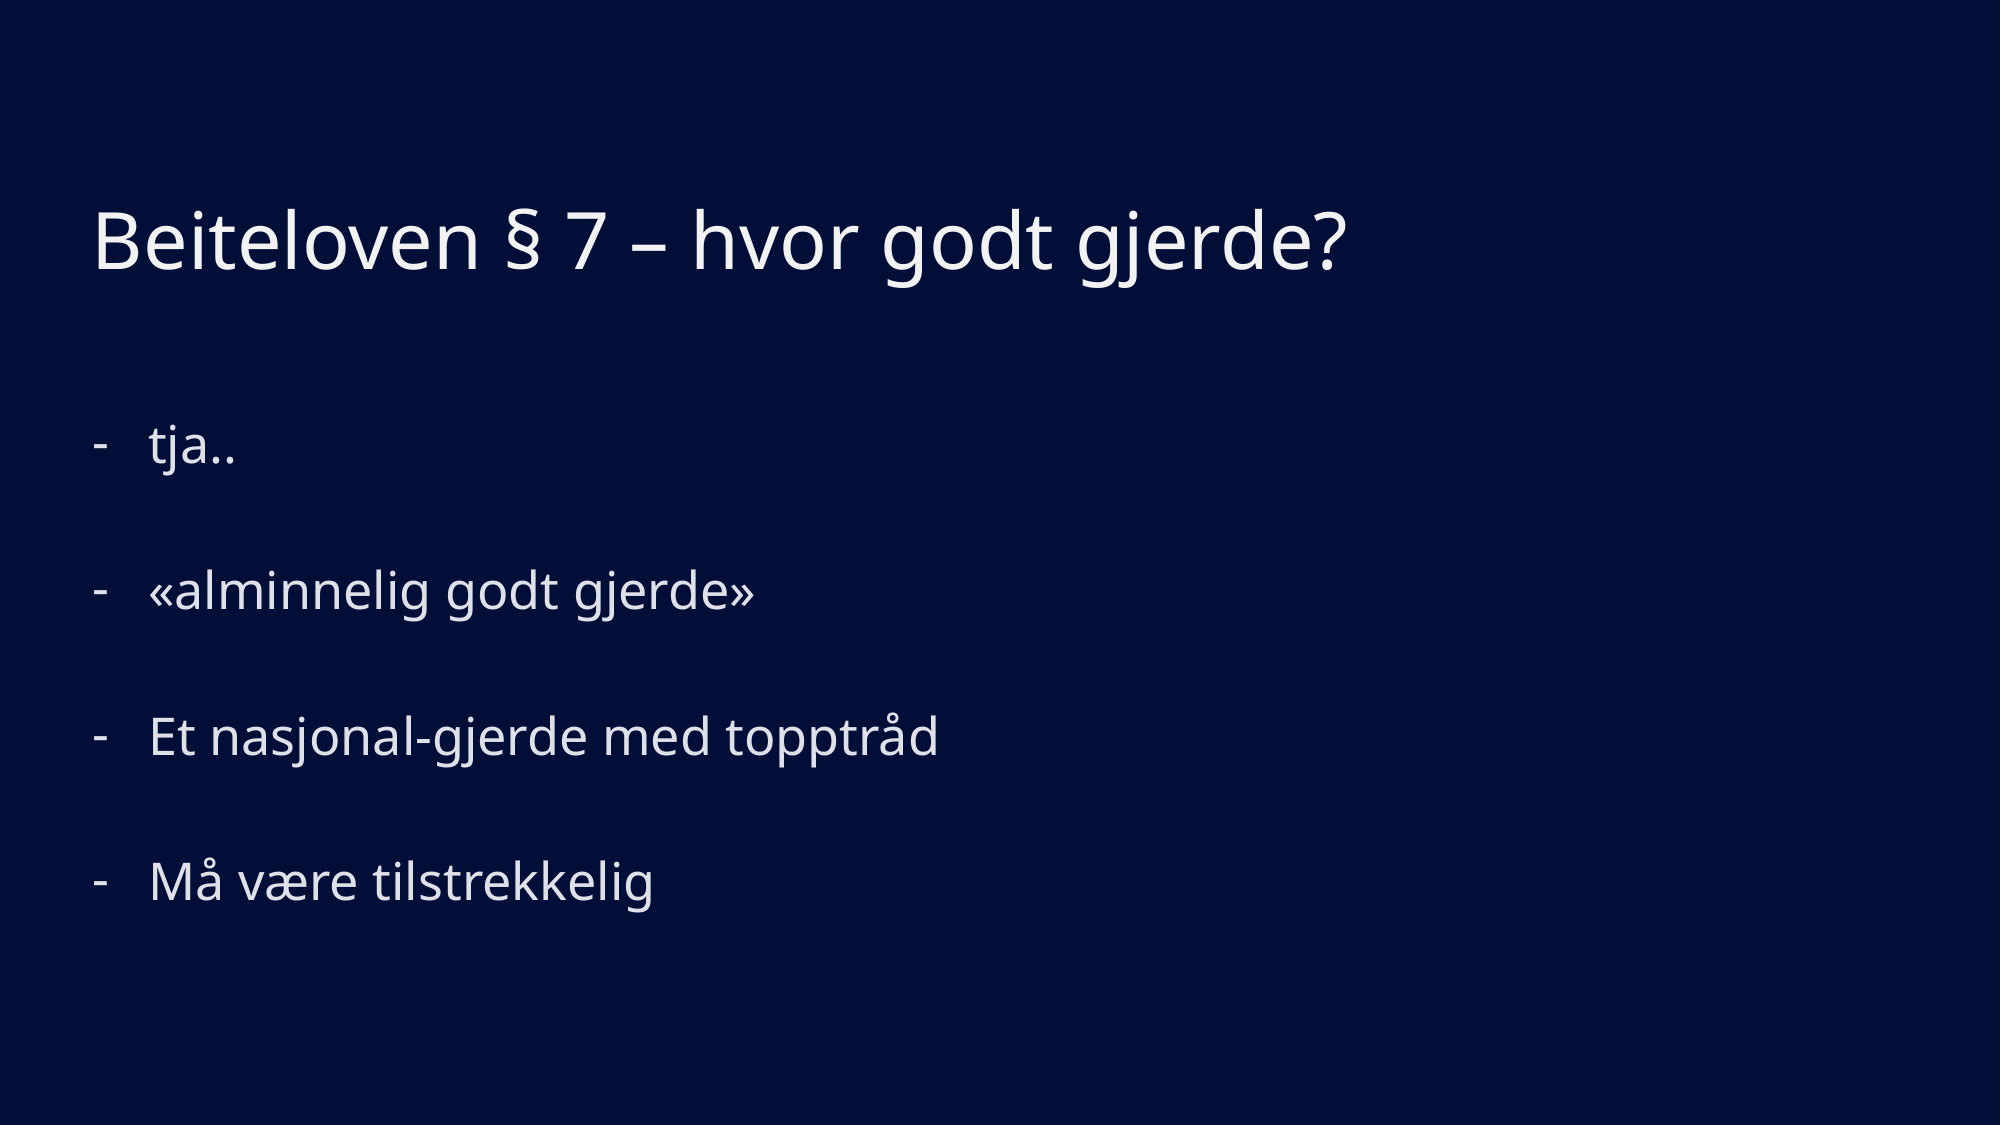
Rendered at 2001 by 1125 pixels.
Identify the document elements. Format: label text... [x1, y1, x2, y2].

title Beiteloven § 7 – hvor godt gjerde? [76, 143, 1877, 331]
list tja.. «alminnelig godt gjerde» Et nasjonal-gjerde med topptråd Må være tilstrekkelig [76, 331, 1877, 1074]
